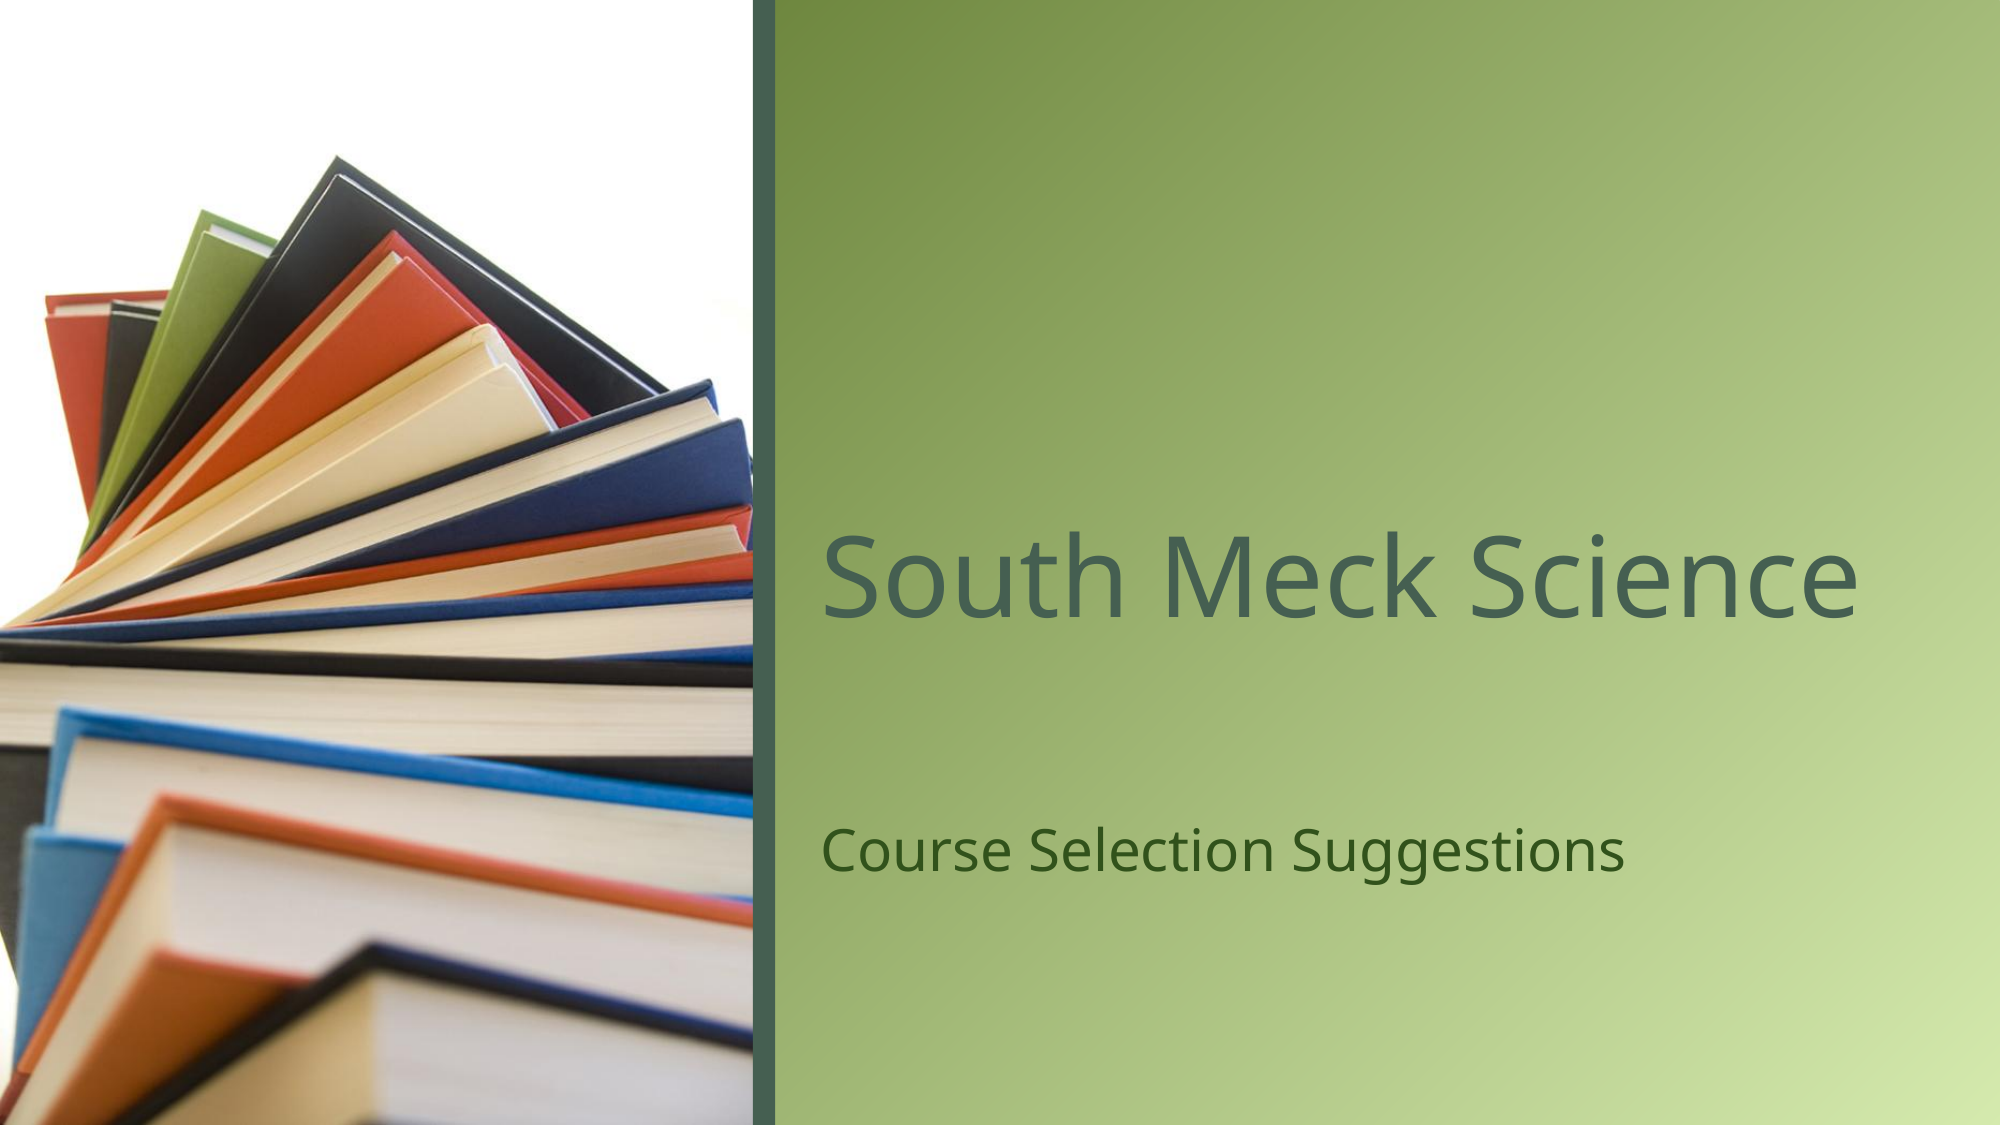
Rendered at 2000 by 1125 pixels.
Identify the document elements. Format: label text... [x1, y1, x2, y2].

picture [0, 0, 752, 1125]
subtitle Course Selection Suggestions [800, 808, 1951, 1013]
title South Meck Science [800, 245, 1951, 787]
